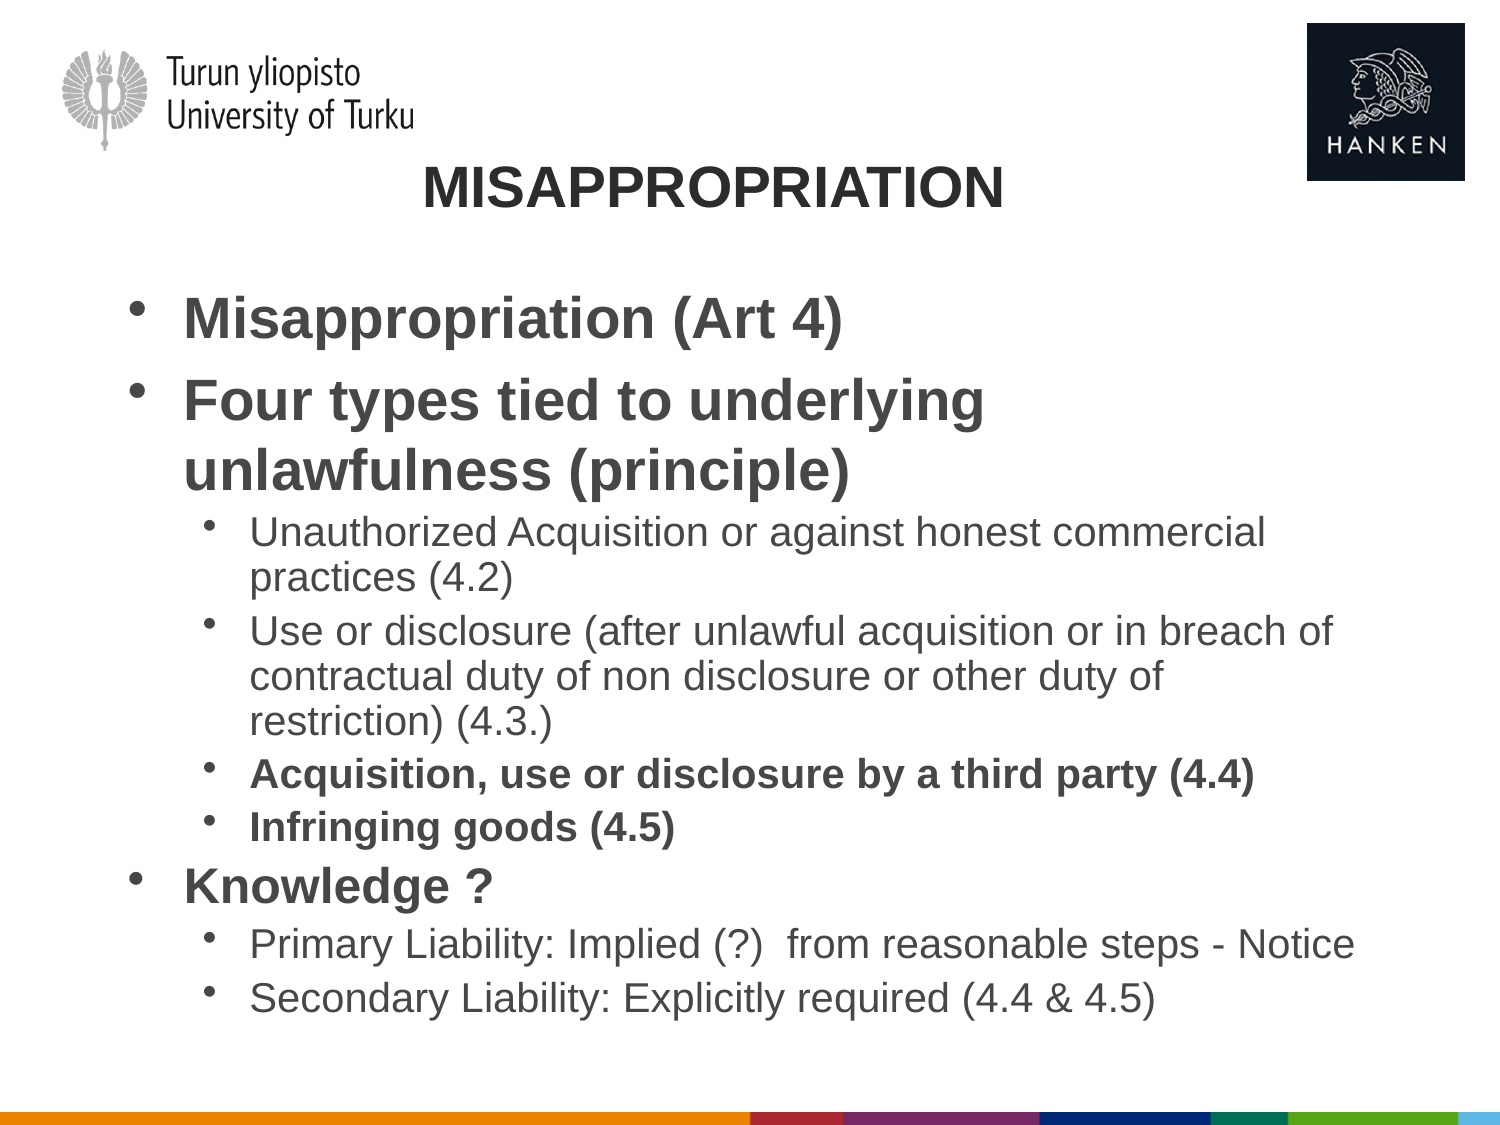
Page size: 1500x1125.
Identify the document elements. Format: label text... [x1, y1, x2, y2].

picture [0, 1112, 1209, 1125]
picture [1307, 23, 1465, 181]
picture [1212, 1112, 1500, 1125]
list Misappropriation (Art 4) Four types tied to underlying unlawfulness (principle) Unauthorized Acquisition or against honest commercial practices (4.2) Use or disclosure (after unlawful acquisition or in breach of contractual duty of non disclosure or other duty of restriction) (4.3.) Acquisition, use or disclosure by a third party (4.4) Infringing goods (4.5) Knowledge ? Primary Liability: Implied (?) from reasonable steps - Notice Secondary Liability: Explicitly required (4.4 & 4.5) [112, 272, 1376, 1069]
picture [62, 49, 413, 151]
title Misappropriation [158, 55, 1270, 244]
